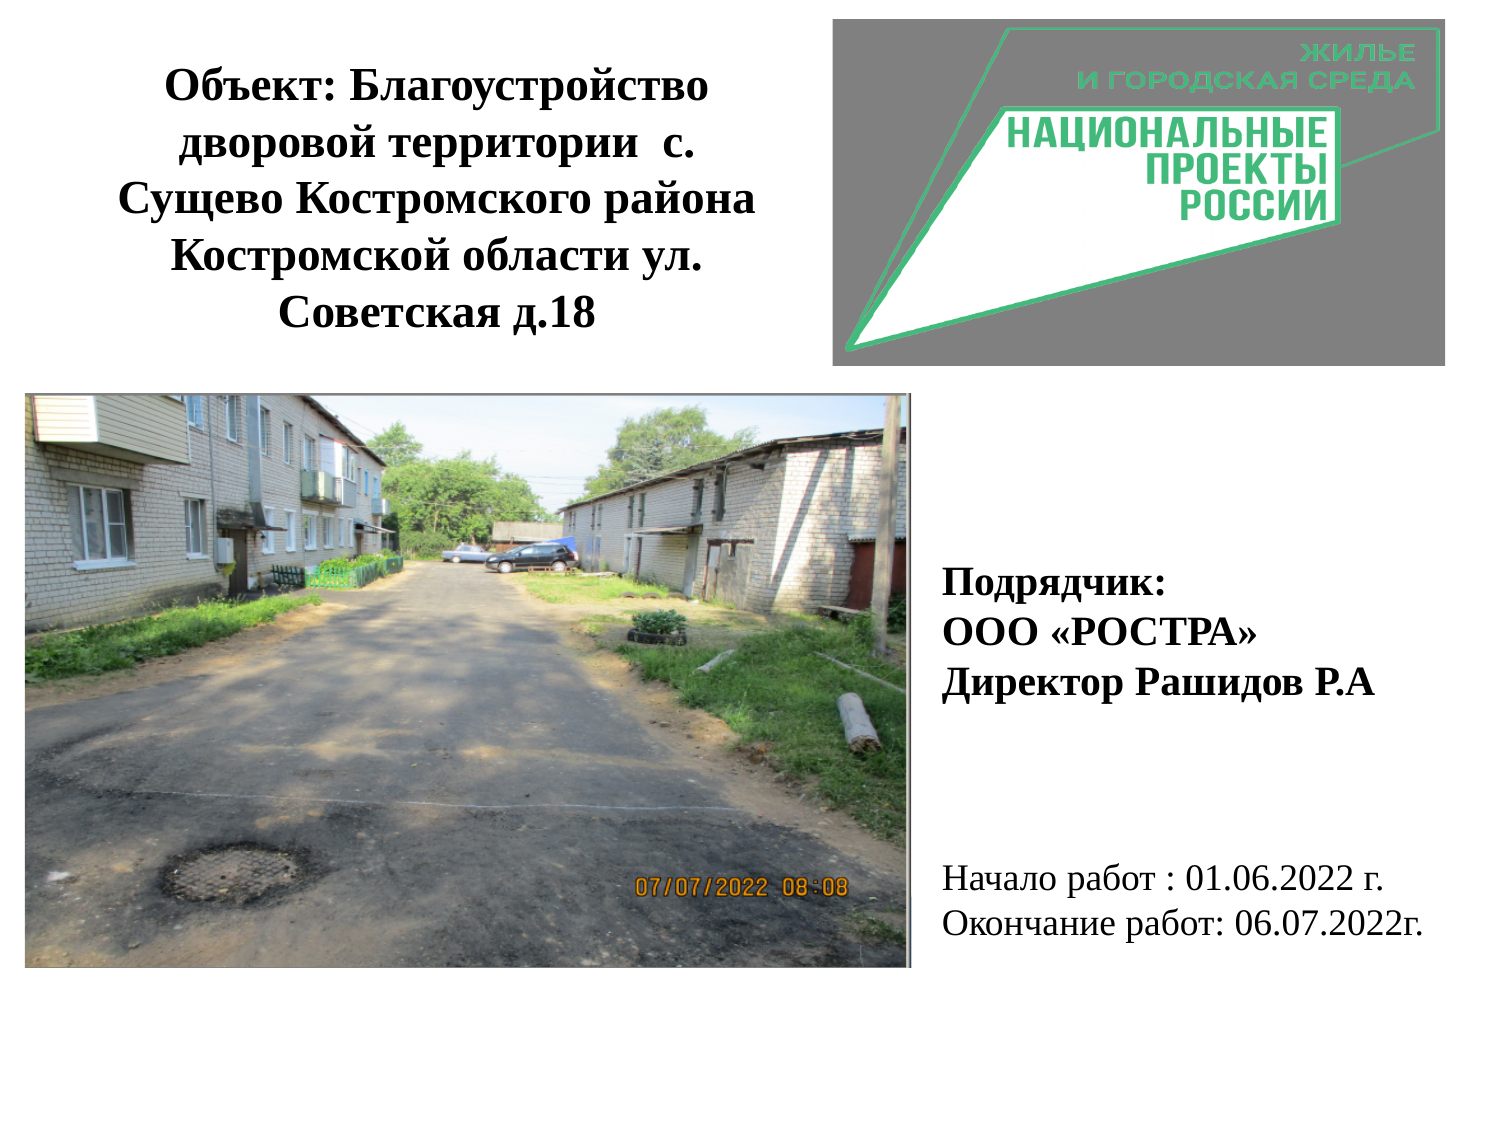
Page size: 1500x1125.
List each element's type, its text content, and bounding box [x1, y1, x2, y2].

picture [24, 392, 912, 968]
picture [832, 18, 1446, 367]
title Объект: Благоустройство дворовой территории с. Сущево Костромского района Костромской области ул. Советская д.18 [88, 42, 786, 366]
text_box Начало работ : 01.06.2022 г. Окончание работ: 06.07.2022г. [927, 845, 1482, 950]
text_box Подрядчик: ООО «РОСТРА» Директор Рашидов Р.А [927, 546, 1412, 712]
